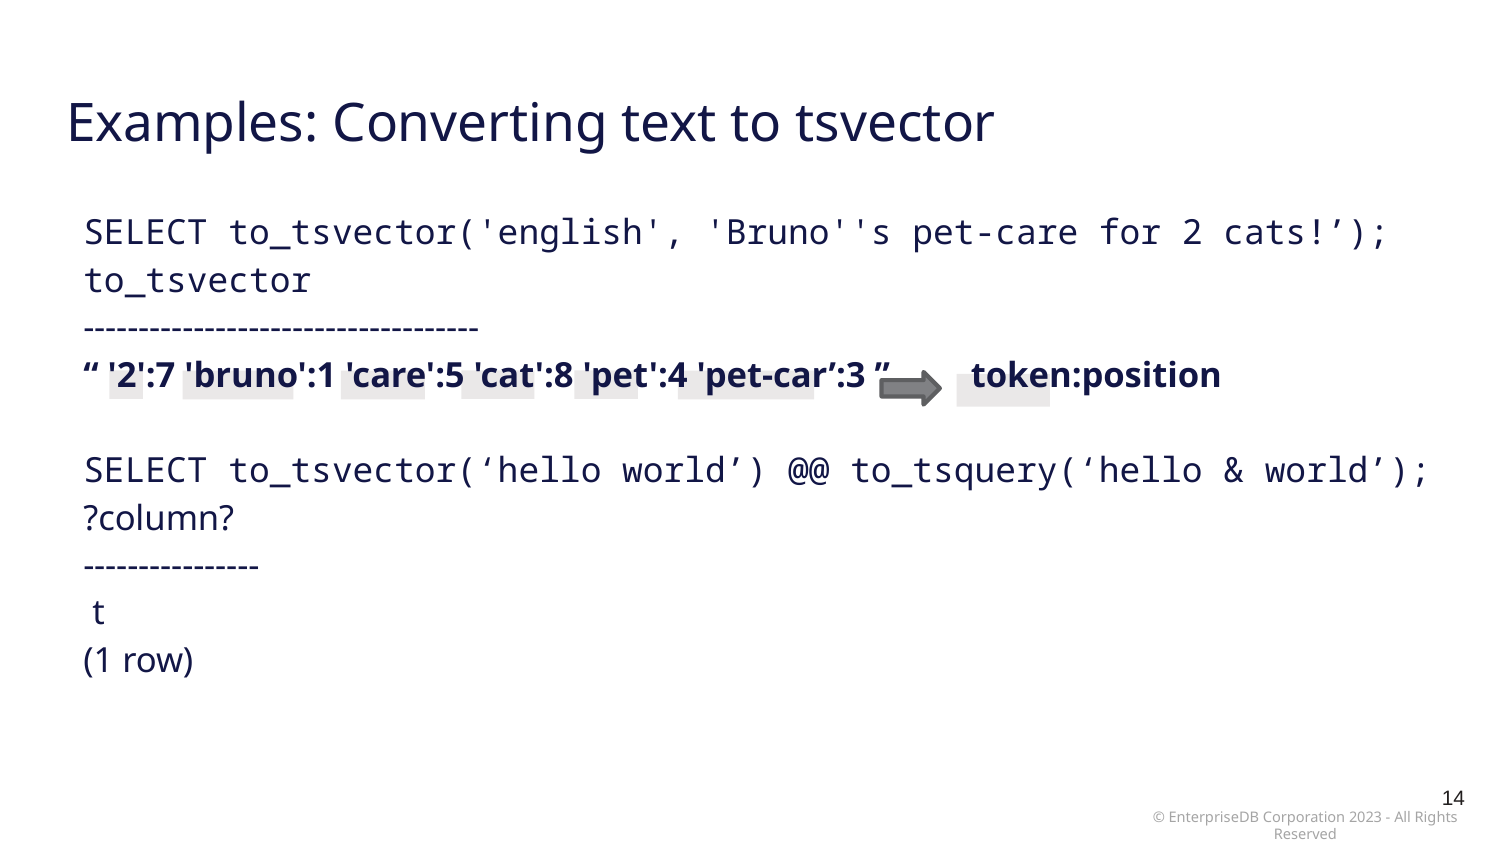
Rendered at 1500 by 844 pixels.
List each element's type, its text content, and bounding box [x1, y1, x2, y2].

slide_number 14 [1389, 764, 1480, 830]
title Examples: Converting text to tsvector [51, 72, 1449, 167]
text_box [879, 370, 942, 407]
list SELECT to_tsvector('english', 'Bruno''s pet-care for 2 cats!’); to_tsvector ------------------------------------ “ '2':7 'bruno':1 'care':5 'cat':8 'pet':4 'pet-car’:3 ” token:position SELECT to_tsvector(‘hello world’) @@ to_tsquery(‘hello & world’); ?column? ---------------- t (1 row) [51, 189, 1449, 750]
